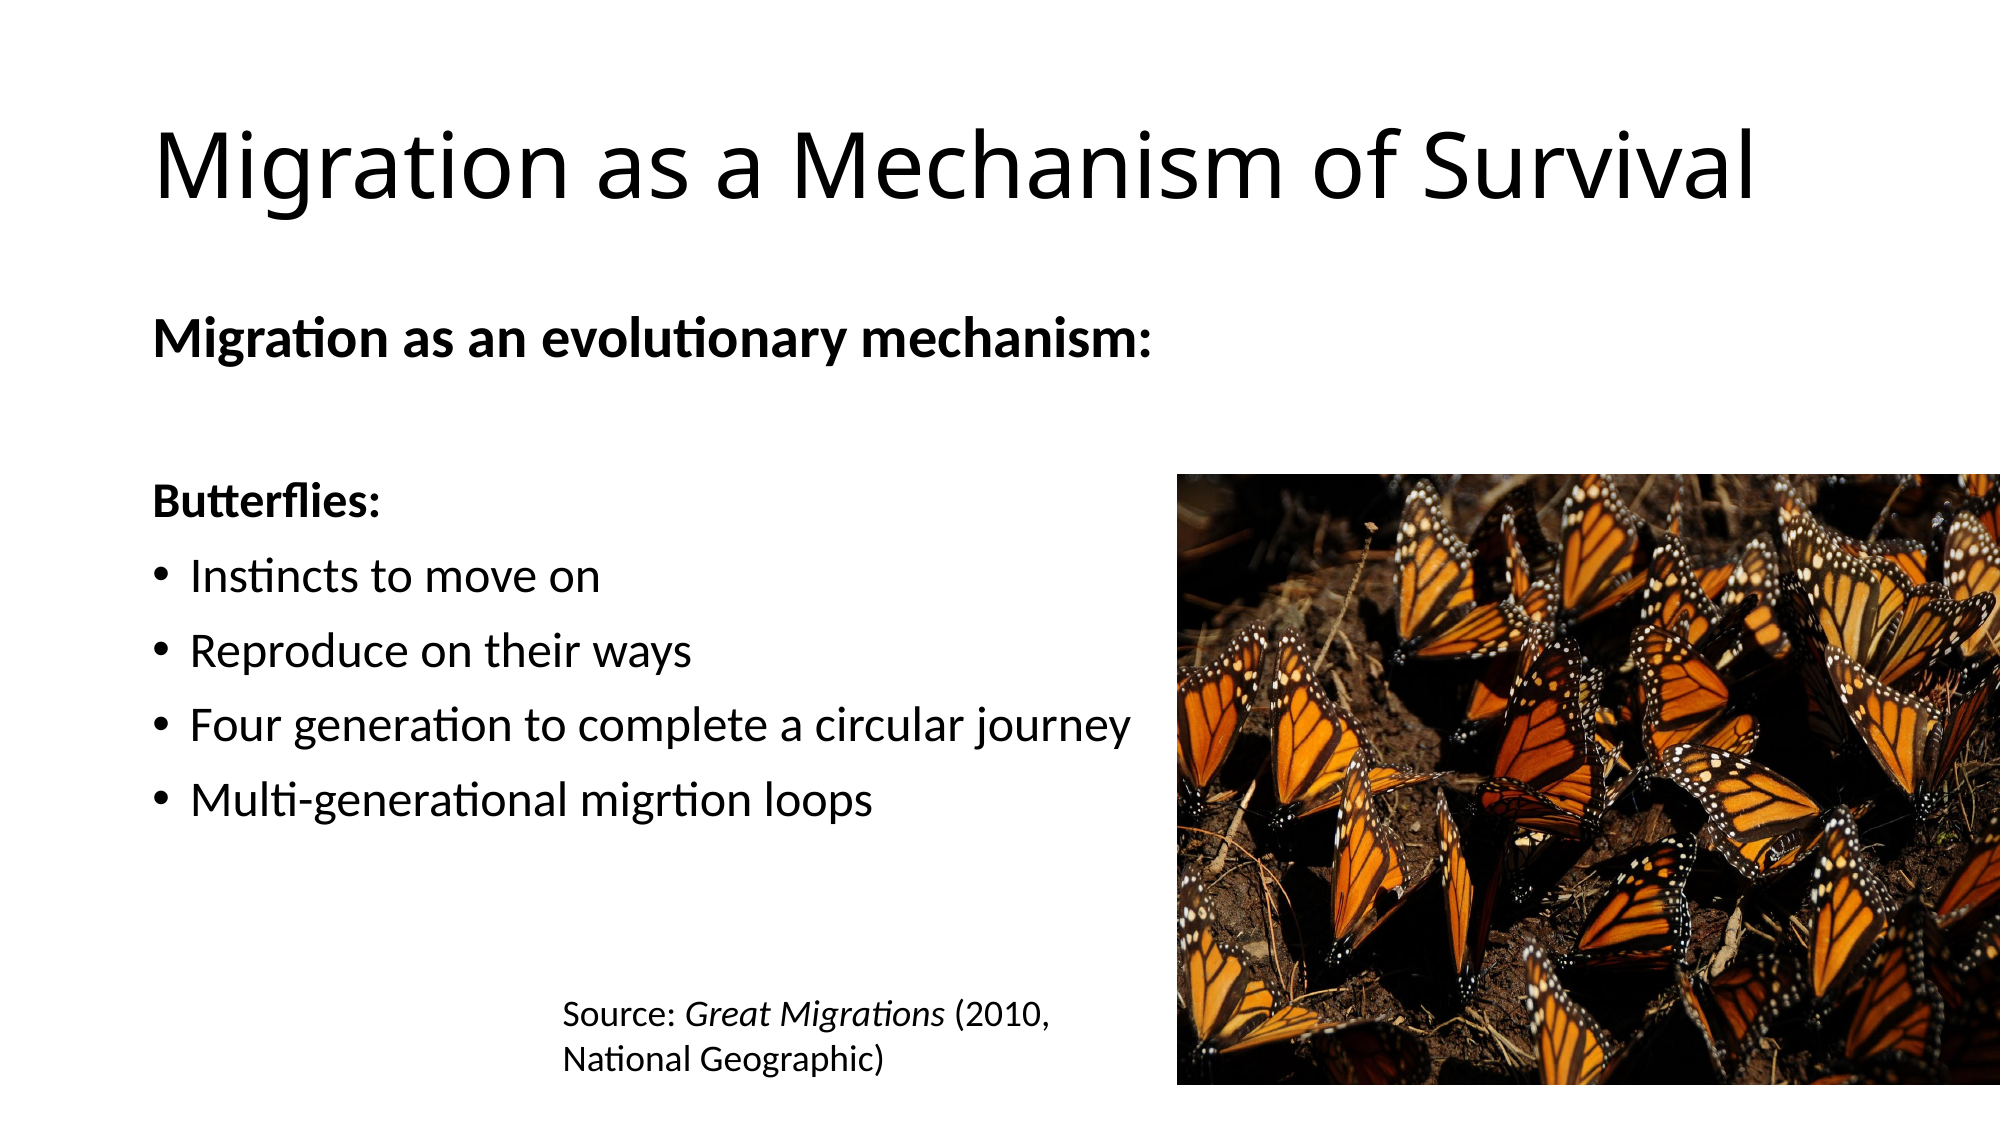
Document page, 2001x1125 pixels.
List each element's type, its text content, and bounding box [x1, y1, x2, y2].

picture [1177, 474, 2000, 1085]
list Migration as an evolutionary mechanism: Butterflies: Instincts to move on Reproduce on their ways Four generation to complete a circular journey Multi-generational migrtion loops [137, 299, 1863, 1014]
text_box Source: Great Migrations (2010, National Geographic) [547, 981, 1167, 1086]
title Migration as a Mechanism of Survival [137, 59, 1863, 278]
